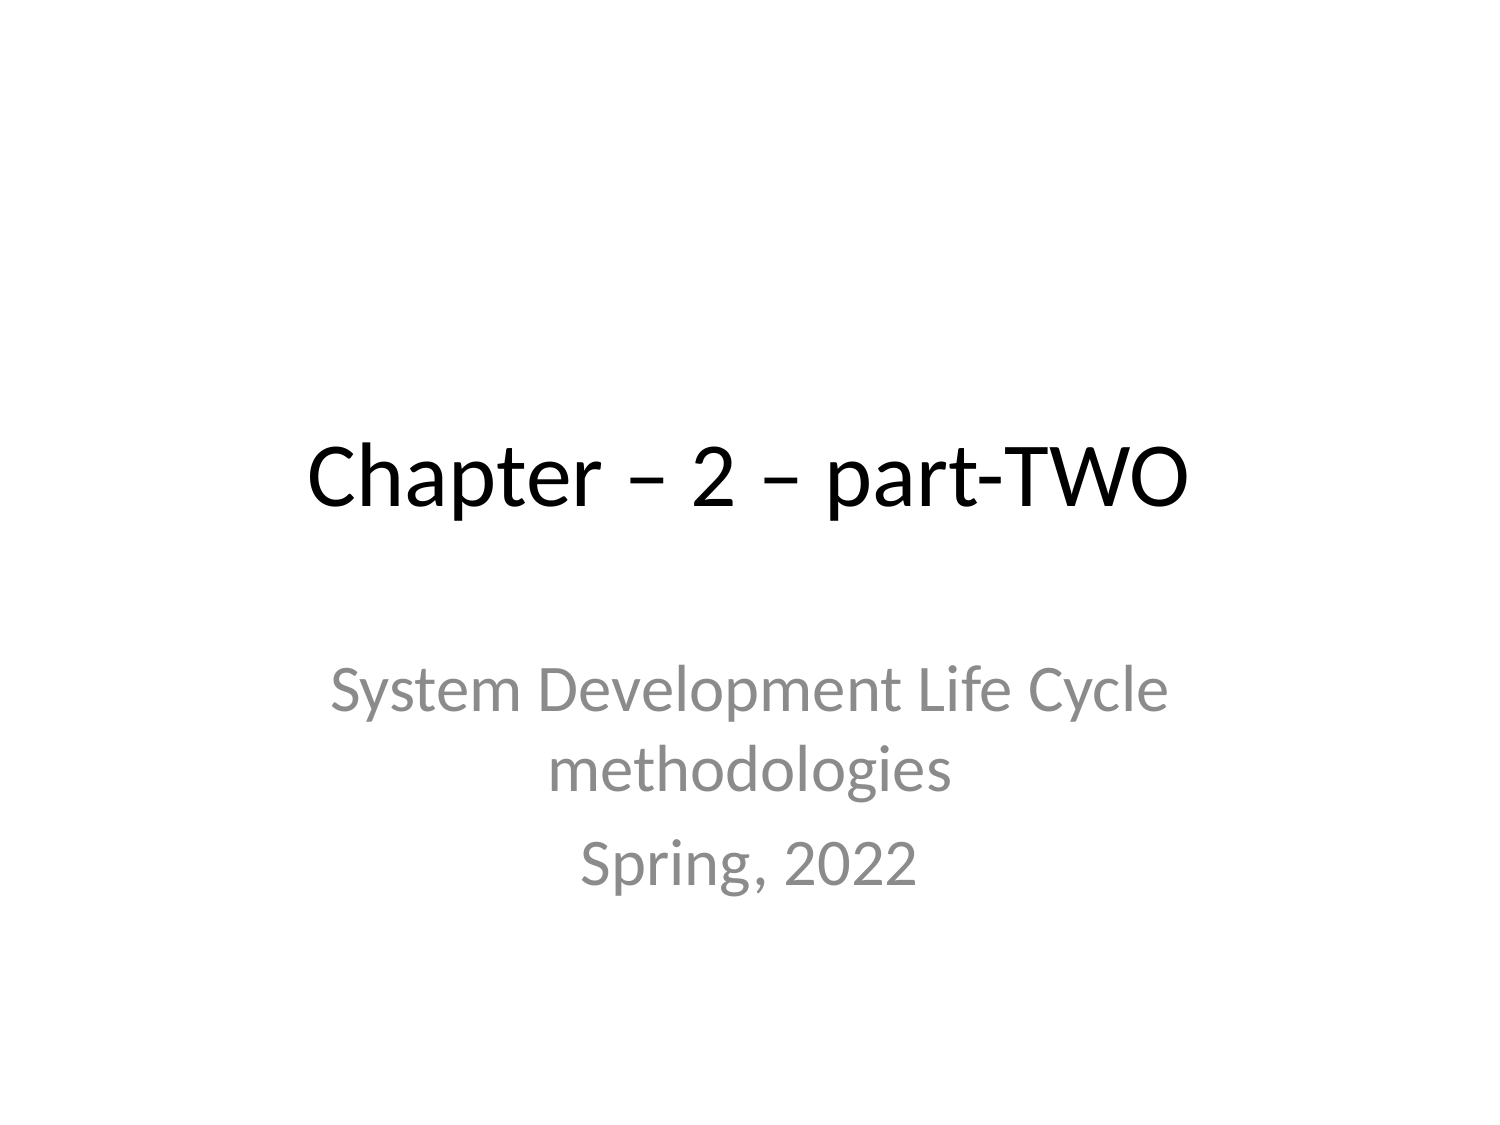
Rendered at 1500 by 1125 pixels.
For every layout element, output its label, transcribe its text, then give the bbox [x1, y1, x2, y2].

title Chapter – 2 – part-TWO [112, 349, 1388, 591]
subtitle System Development Life Cycle methodologies Spring, 2022 [225, 637, 1275, 925]
